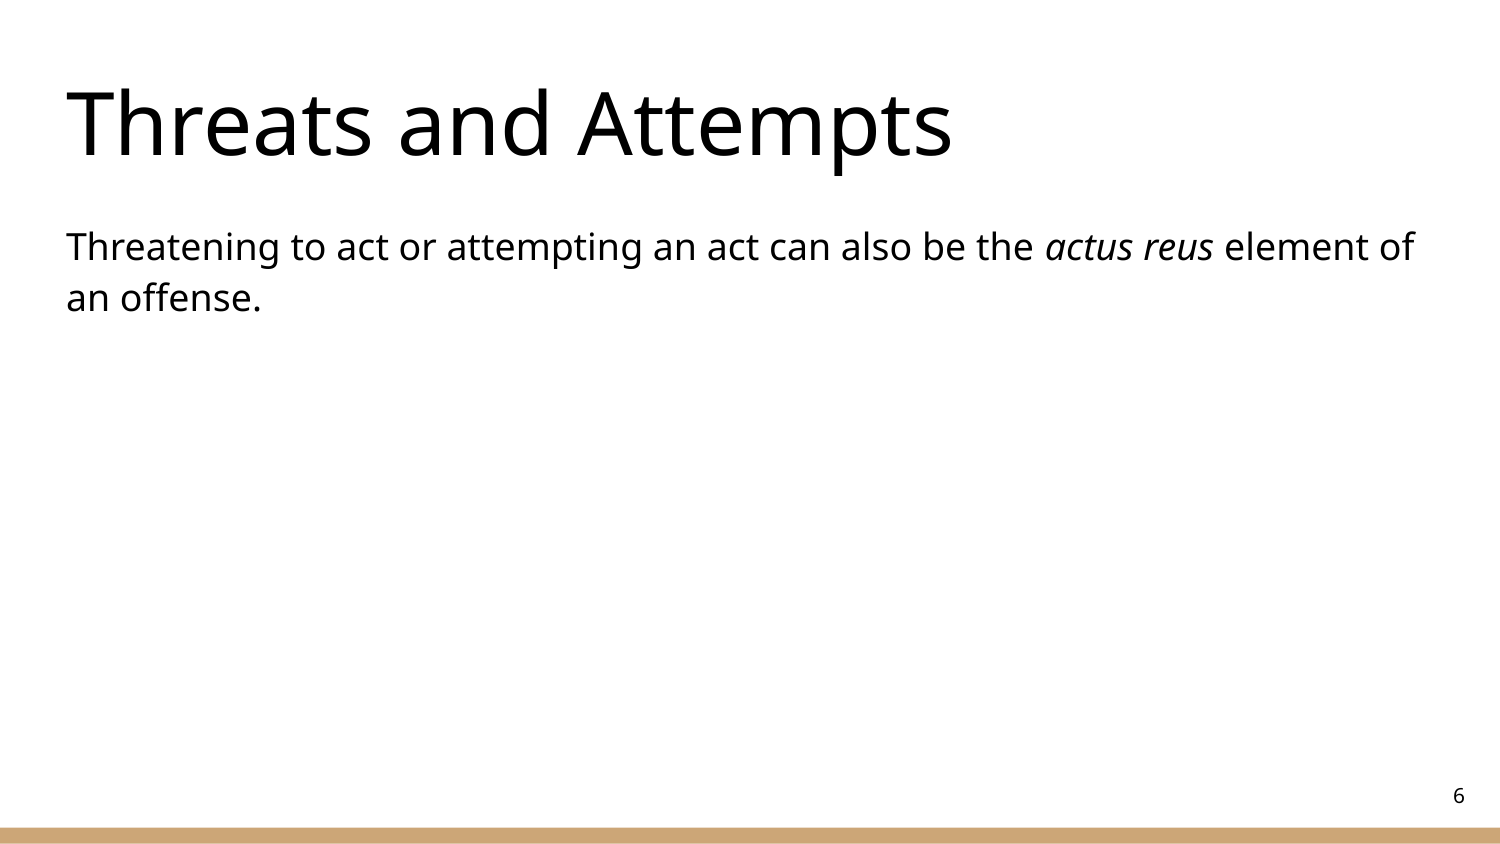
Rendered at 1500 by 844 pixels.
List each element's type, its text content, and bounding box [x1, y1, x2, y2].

list Threatening to act or attempting an act can also be the actus reus element of an offense. [51, 200, 1449, 752]
slide_number ‹#› [1389, 764, 1480, 830]
title Threats and Attempts [51, 51, 1449, 189]
